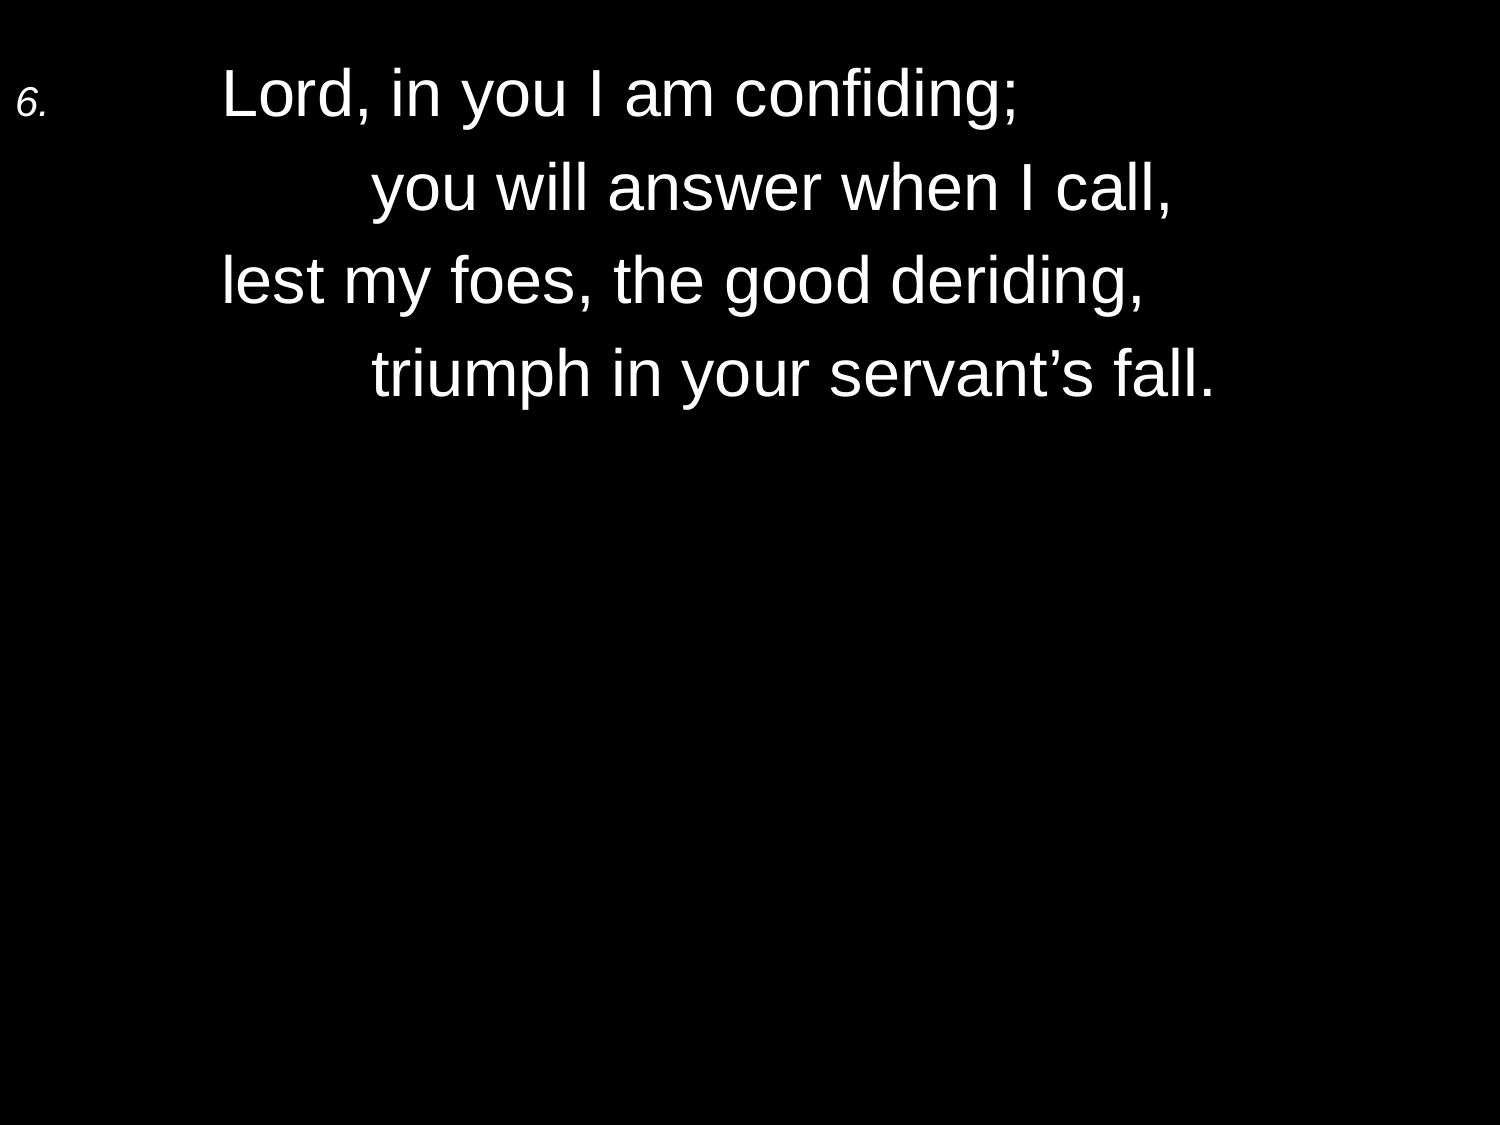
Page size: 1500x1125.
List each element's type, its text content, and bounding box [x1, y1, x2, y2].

list 6. Lord, in you I am confiding; you will answer when I call, lest my foes, the good deriding, triumph in your servant’s fall. [0, 42, 1500, 1047]
